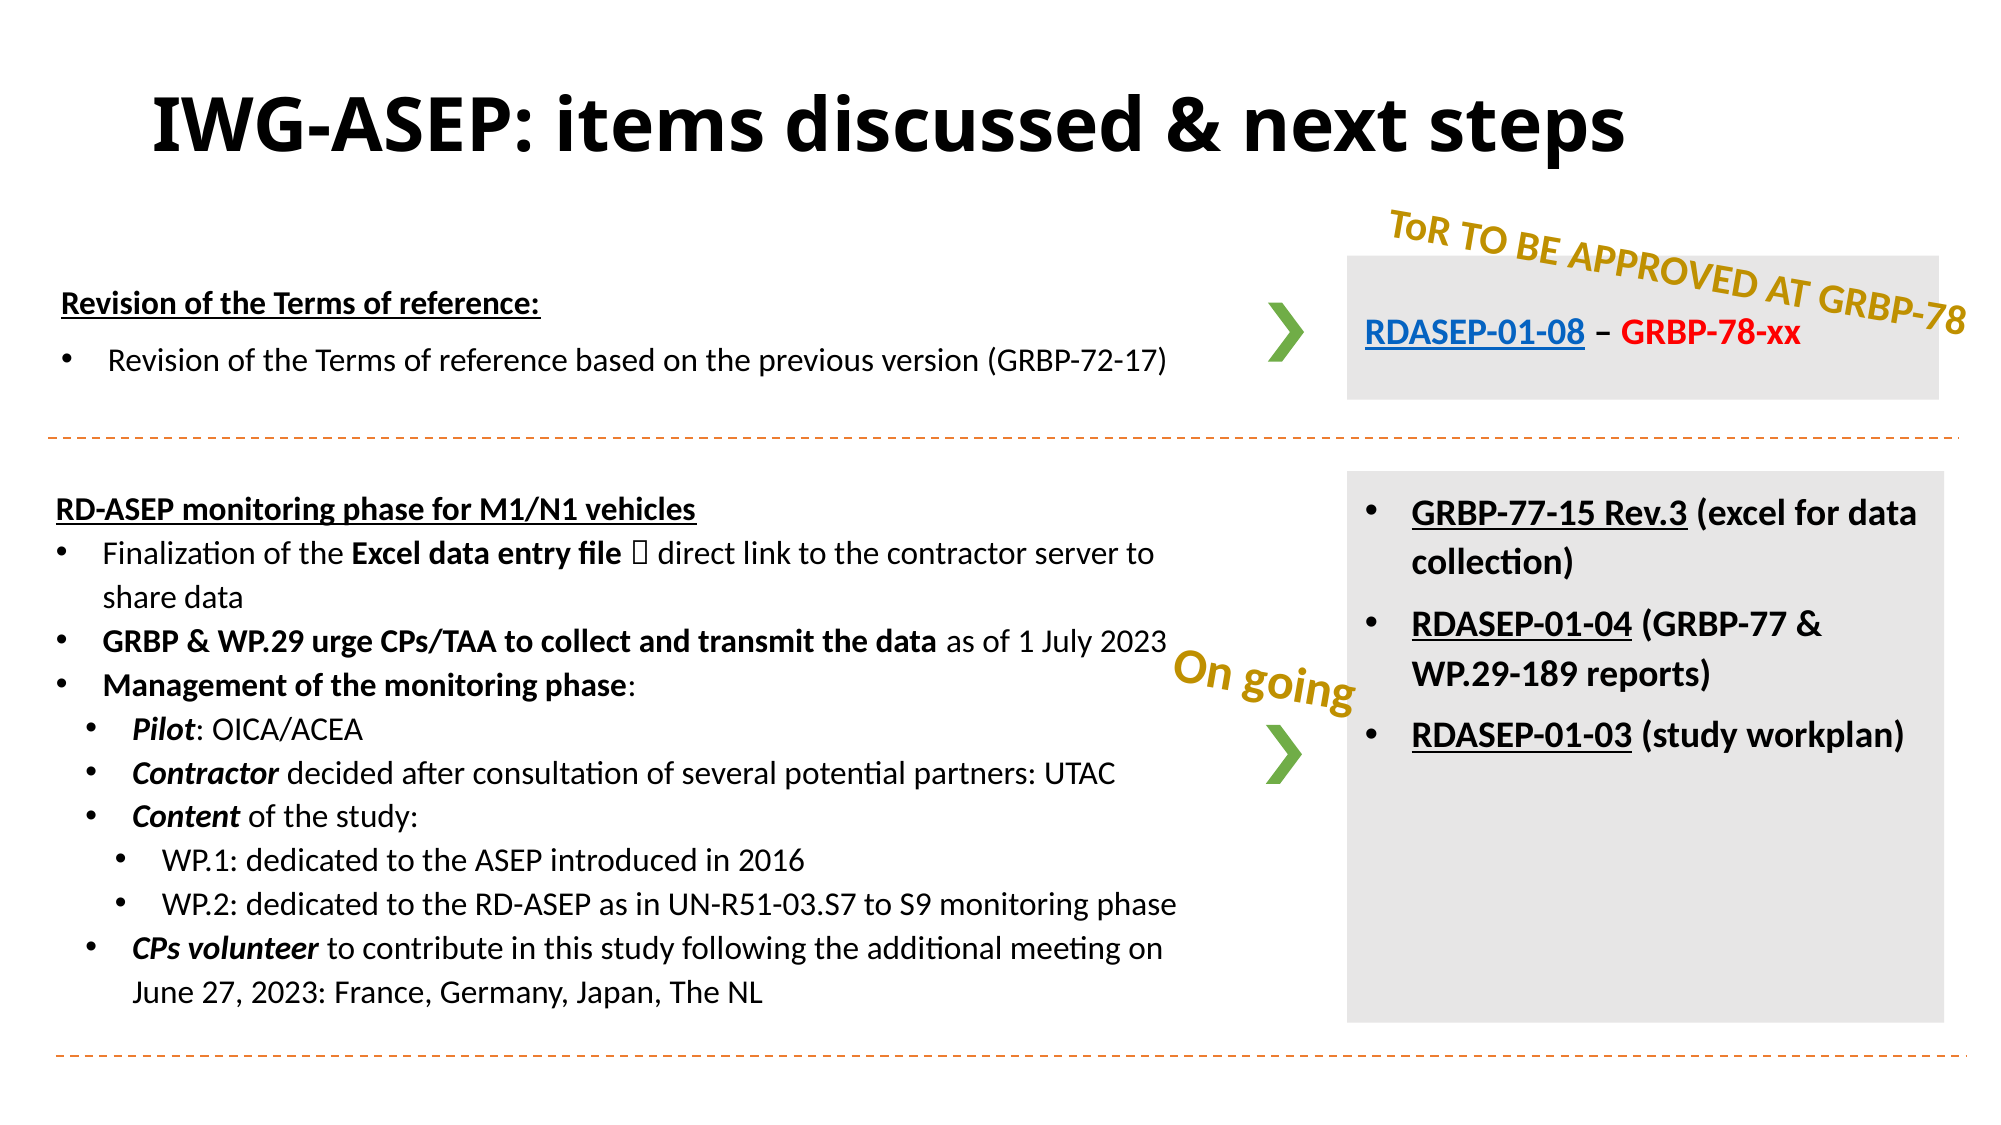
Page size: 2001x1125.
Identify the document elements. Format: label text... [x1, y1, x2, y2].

text_box On going [1125, 616, 1406, 737]
text_box [1263, 723, 1304, 785]
text_box RD-ASEP monitoring phase for M1/N1 vehicles Finalization of the Excel data entry file  direct link to the contractor server to share data GRBP & WP.29 urge CPs/TAA to collect and transmit the data as of 1 July 2023 Management of the monitoring phase: Pilot: OICA/ACEA Contractor decided after consultation of several potential partners: UTAC Content of the study: WP.1: dedicated to the ASEP introduced in 2016 WP.2: dedicated to the RD-ASEP as in UN-R51-03.S7 to S9 monitoring phase CPs volunteer to contribute in this study following the additional meeting on June 27, 2023: France, Germany, Japan, The NL [55, 470, 1216, 1023]
text_box RDASEP-01-08 – GRBP-78-xx [1347, 255, 1939, 400]
text_box ToR TO BE APPROVED AT GRBP-78 [1356, 182, 2000, 357]
title IWG-ASEP: items discussed & next steps [137, 59, 1863, 195]
text_box [1265, 301, 1306, 363]
text_box GRBP-77-15 Rev.3 (excel for data collection) RDASEP-01-04 (GRBP-77 & WP.29-189 reports) RDASEP-01-03 (study workplan) [1347, 471, 1945, 1023]
text_box Revision of the Terms of reference: Revision of the Terms of reference based on the previous version (GRBP-72-17) [60, 255, 1221, 400]
